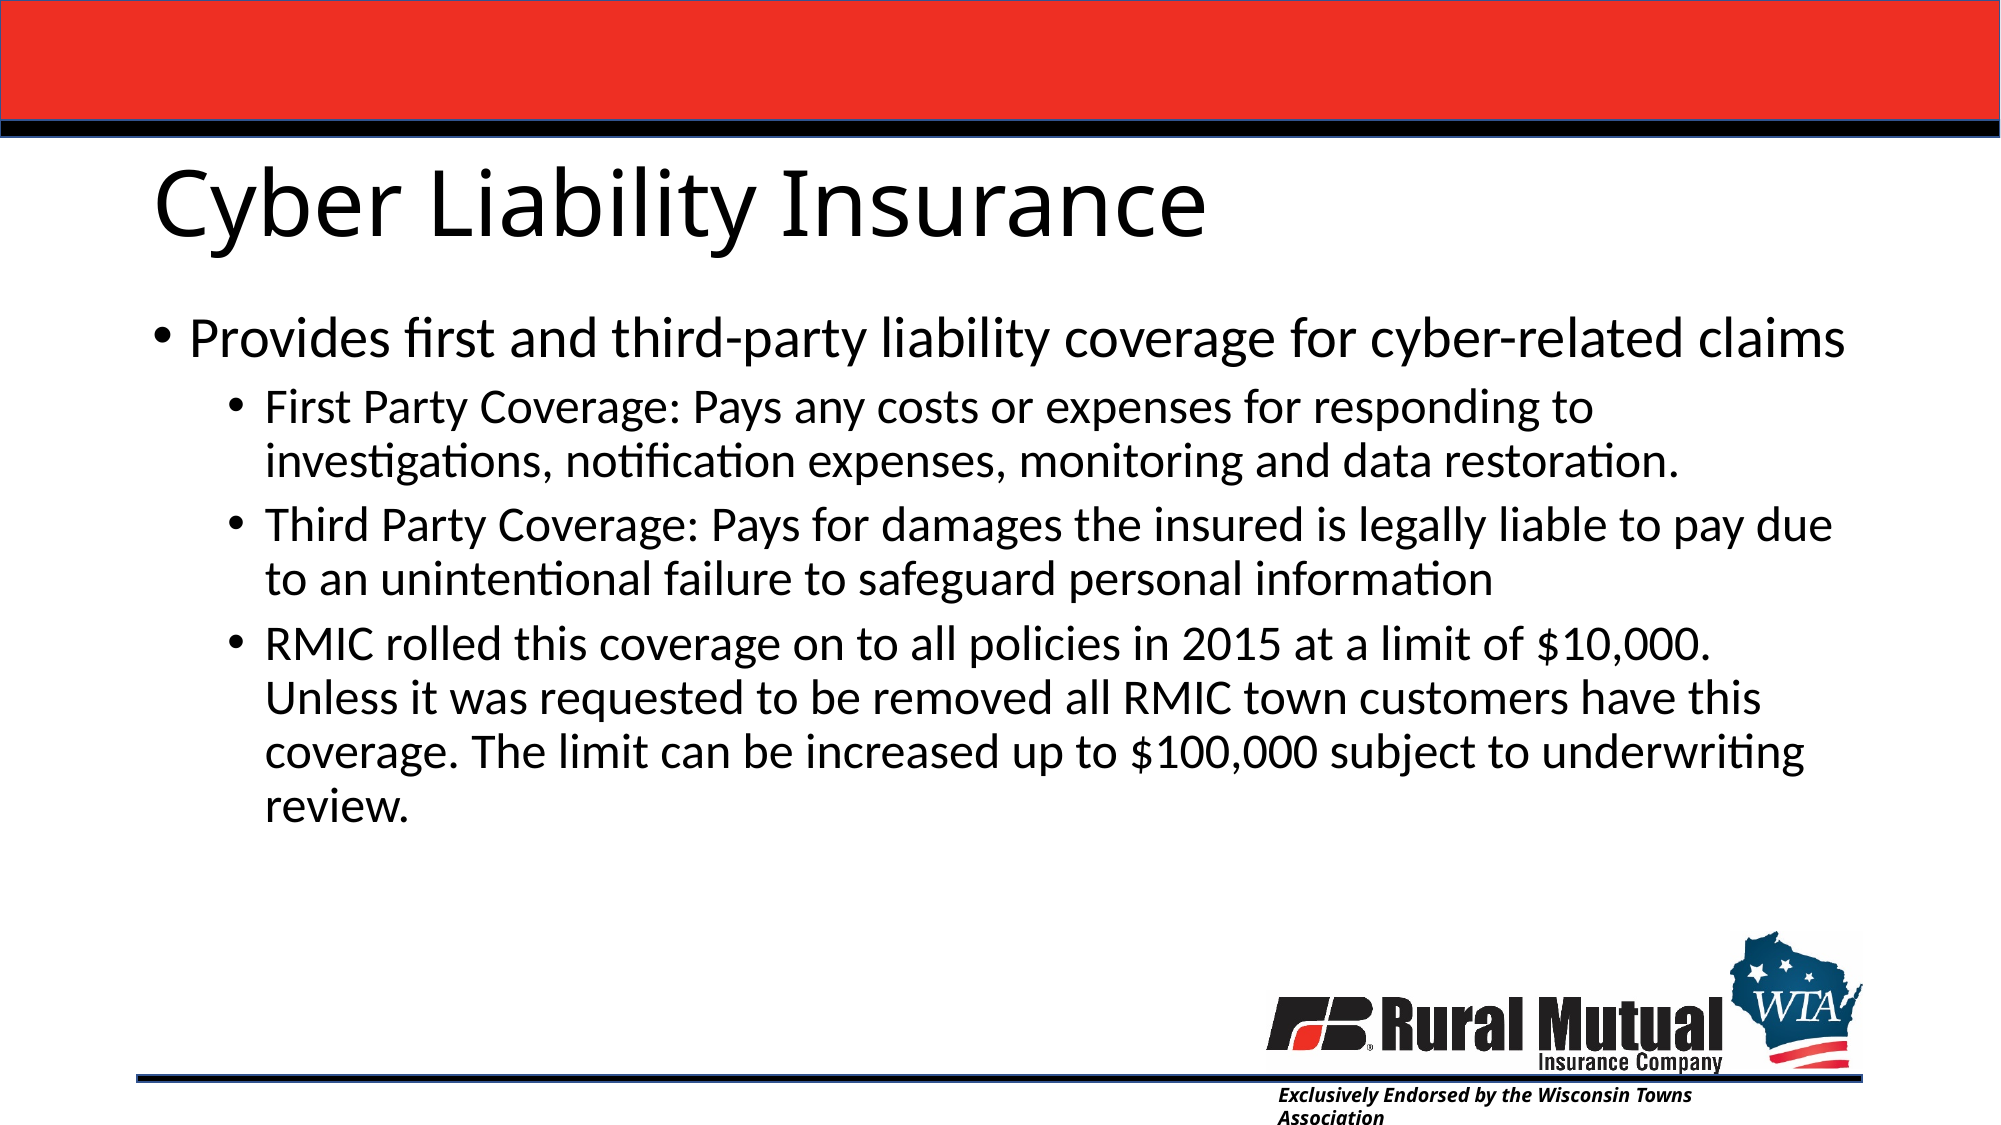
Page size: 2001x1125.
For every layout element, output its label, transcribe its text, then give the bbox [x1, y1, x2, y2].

title Cyber Liability Insurance [137, 137, 1863, 278]
picture [1829, 1014, 1840, 1021]
picture [1266, 1014, 1863, 1074]
picture [1777, 1014, 1786, 1026]
picture [1796, 1014, 1819, 1024]
picture [1760, 1014, 1767, 1021]
list Provides first and third-party liability coverage for cyber-related claims First Party Coverage: Pays any costs or expenses for responding to investigations, notification expenses, monitoring and data restoration. Third Party Coverage: Pays for damages the insured is legally liable to pay due to an unintentional failure to safeguard personal information RMIC rolled this coverage on to all policies in 2015 at a limit of $10,000. Unless it was requested to be removed all RMIC town customers have this coverage. The limit can be increased up to $100,000 subject to underwriting review. [137, 299, 1863, 1014]
